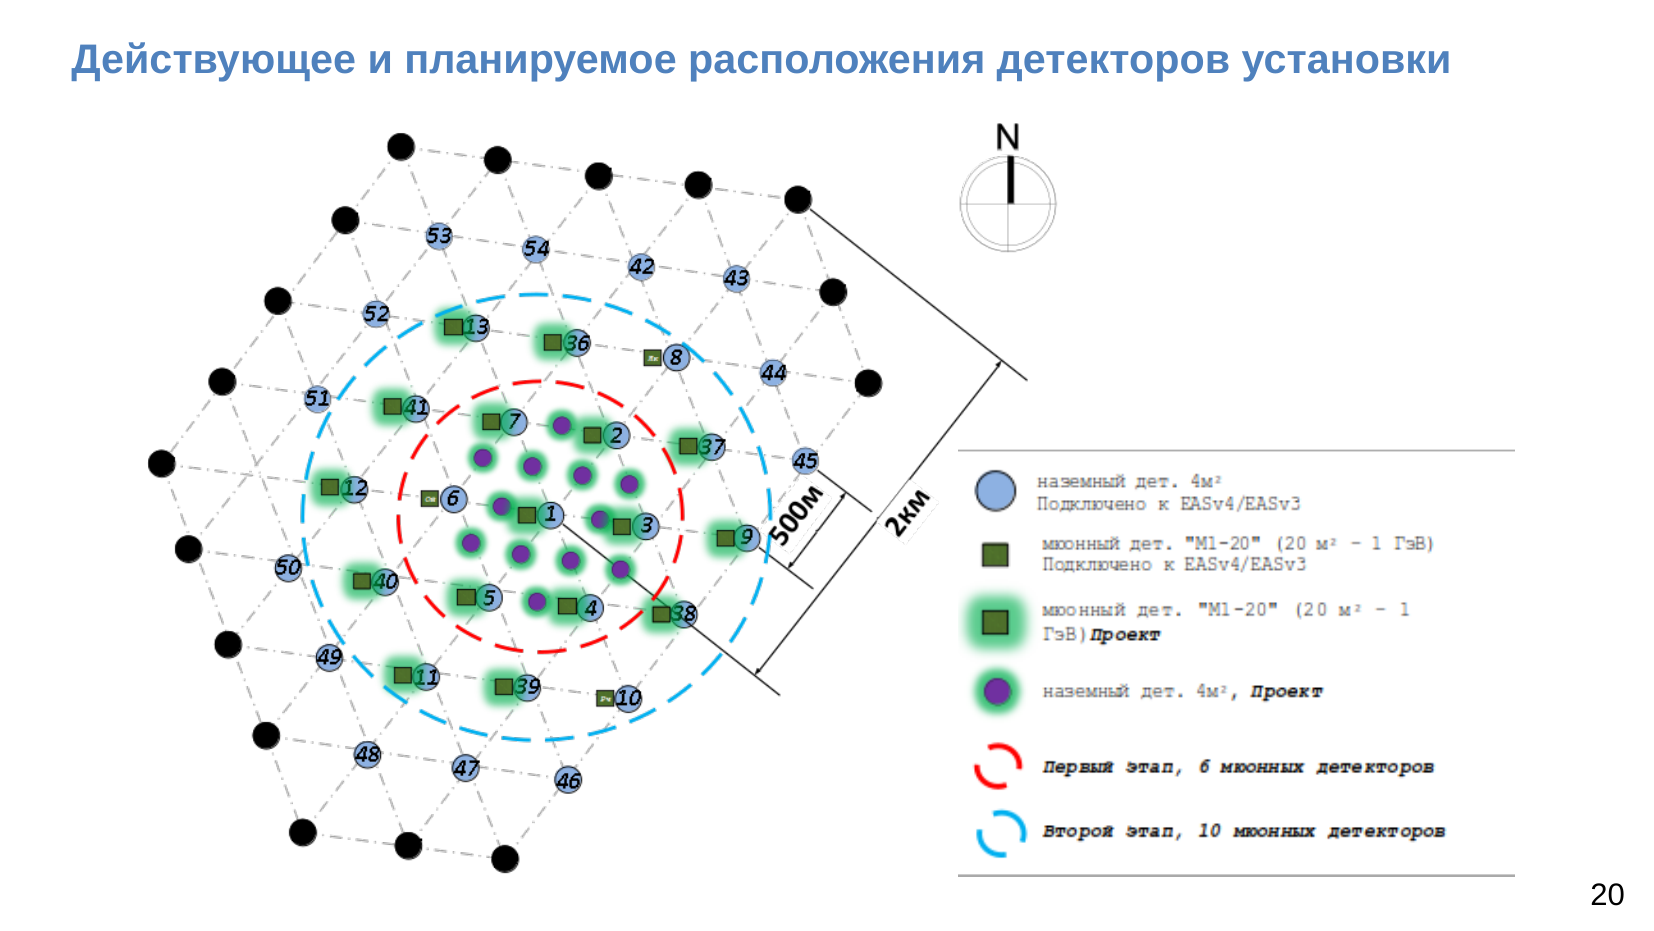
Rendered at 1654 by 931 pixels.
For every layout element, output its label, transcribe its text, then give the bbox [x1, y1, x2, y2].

picture [147, 123, 1515, 918]
text_box <номер> [1358, 868, 1638, 918]
text_box Действующее и планируемое расположения детекторов установки [58, 26, 1654, 89]
